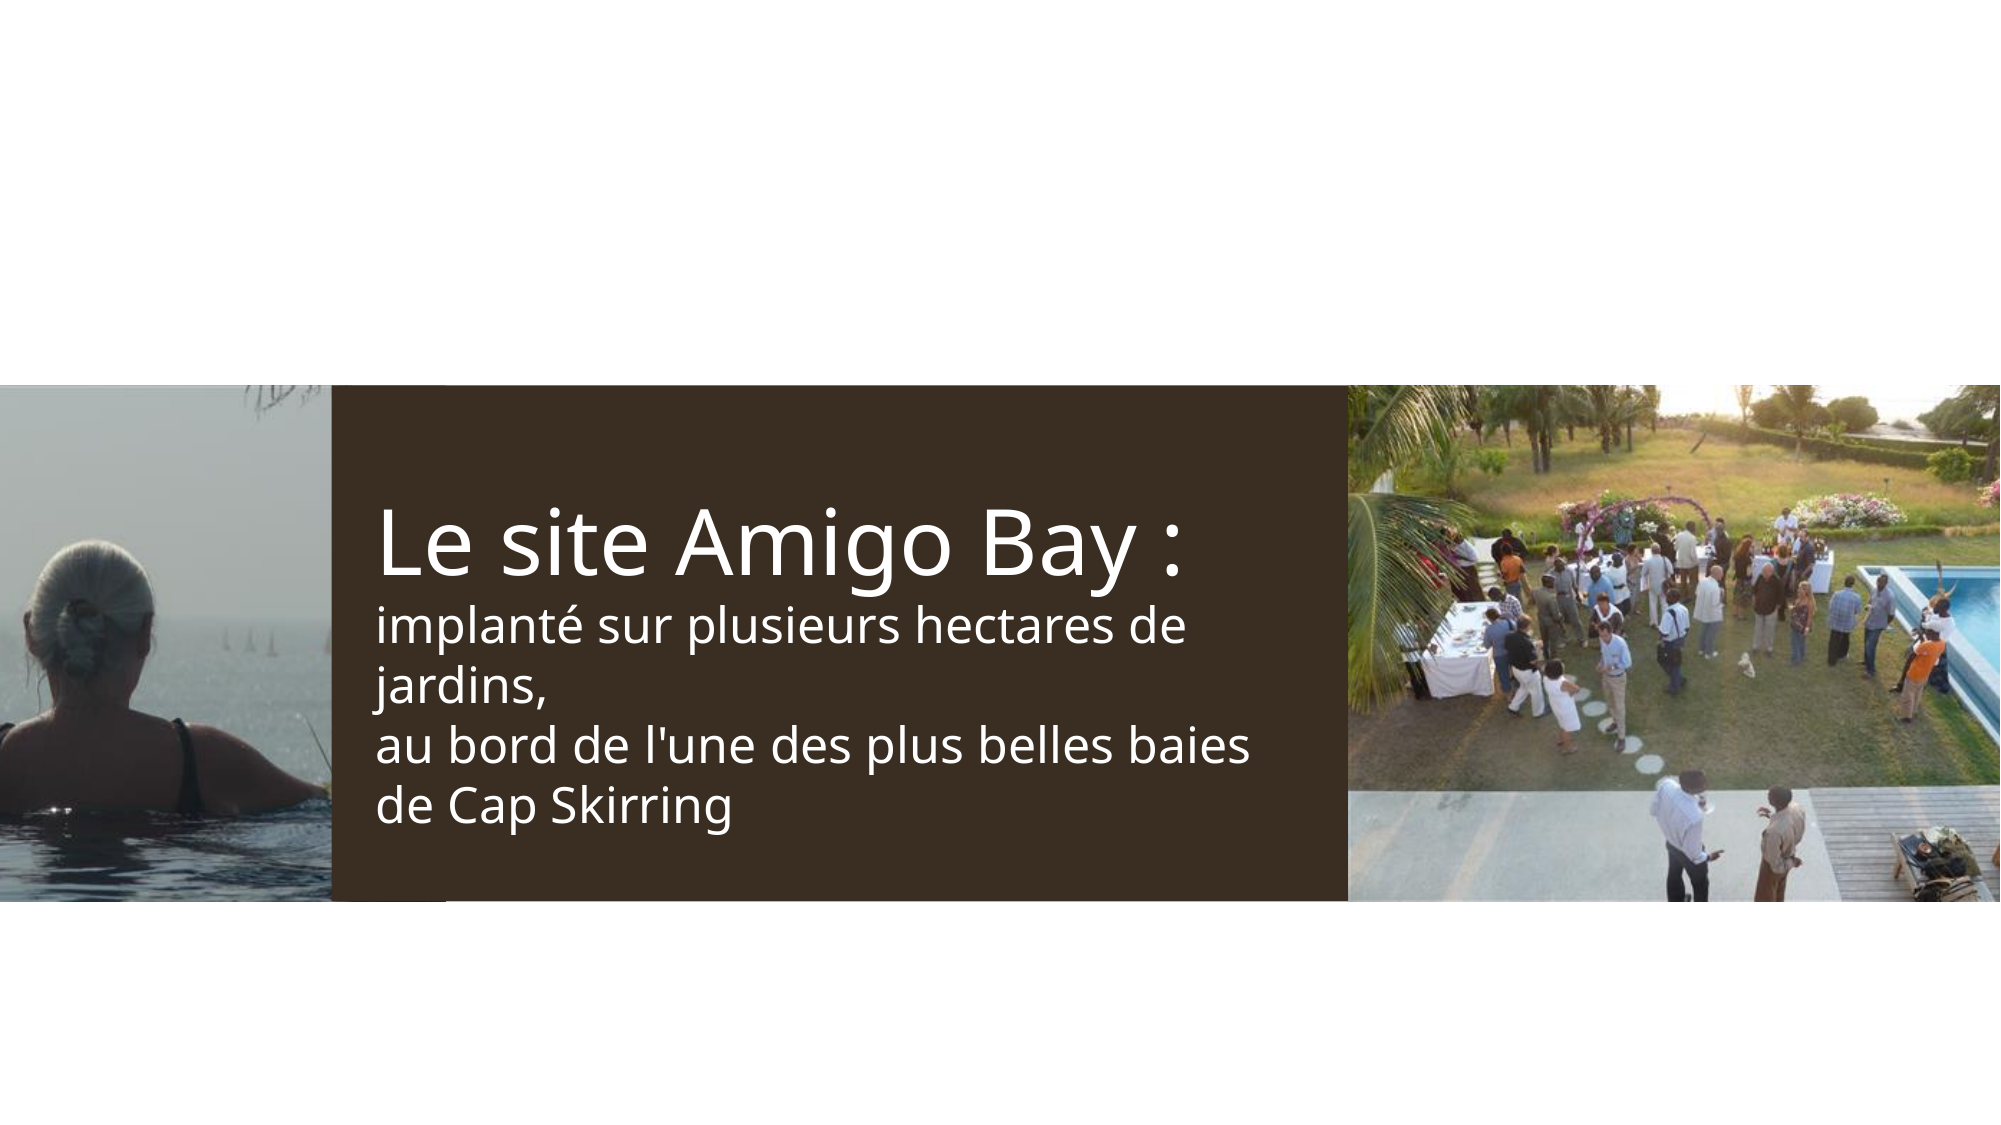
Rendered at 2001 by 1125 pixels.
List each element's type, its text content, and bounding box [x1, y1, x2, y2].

title Le site Amigo Bay : implanté sur plusieurs hectares de jardins, au bord de l'une des plus belles baies de Cap Skirring [446, 385, 1348, 902]
picture [0, 385, 446, 902]
picture [1348, 385, 2000, 902]
